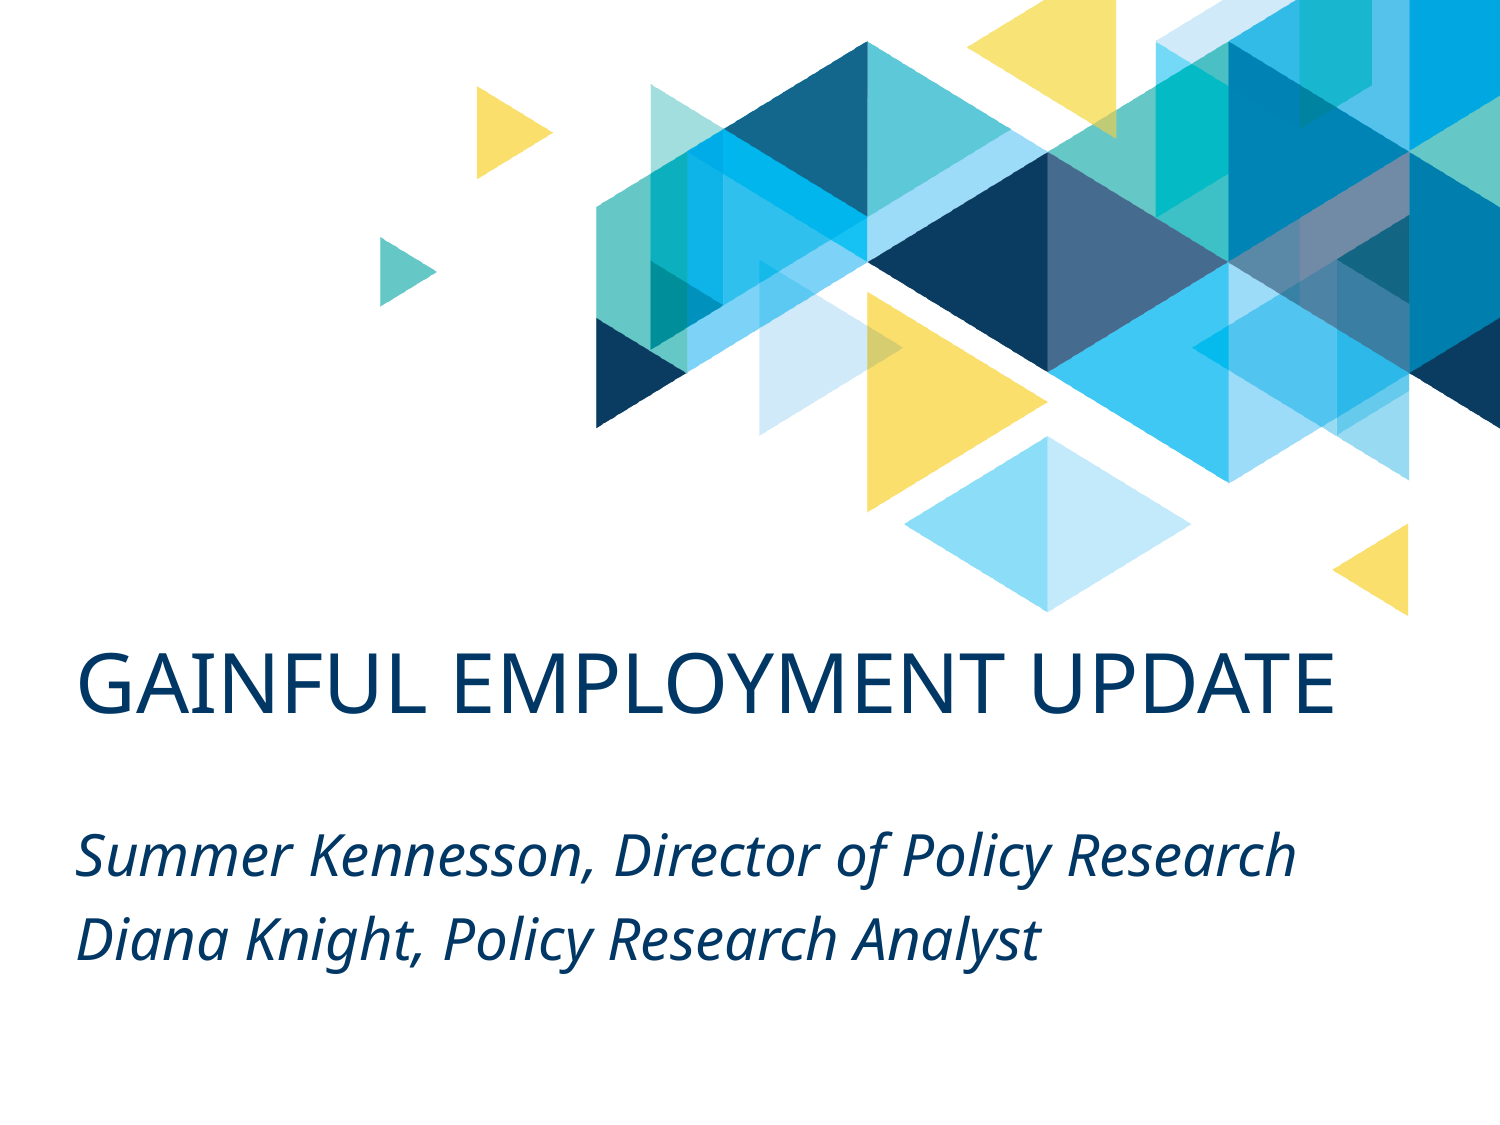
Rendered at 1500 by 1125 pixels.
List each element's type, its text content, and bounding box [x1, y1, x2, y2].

title Gainful Employment update [60, 633, 1429, 798]
list Summer Kennesson, Director of Policy Research Diana Knight, Policy Research Analyst [60, 818, 1342, 1071]
picture [380, 0, 1500, 616]
picture [1409, 97, 1500, 206]
